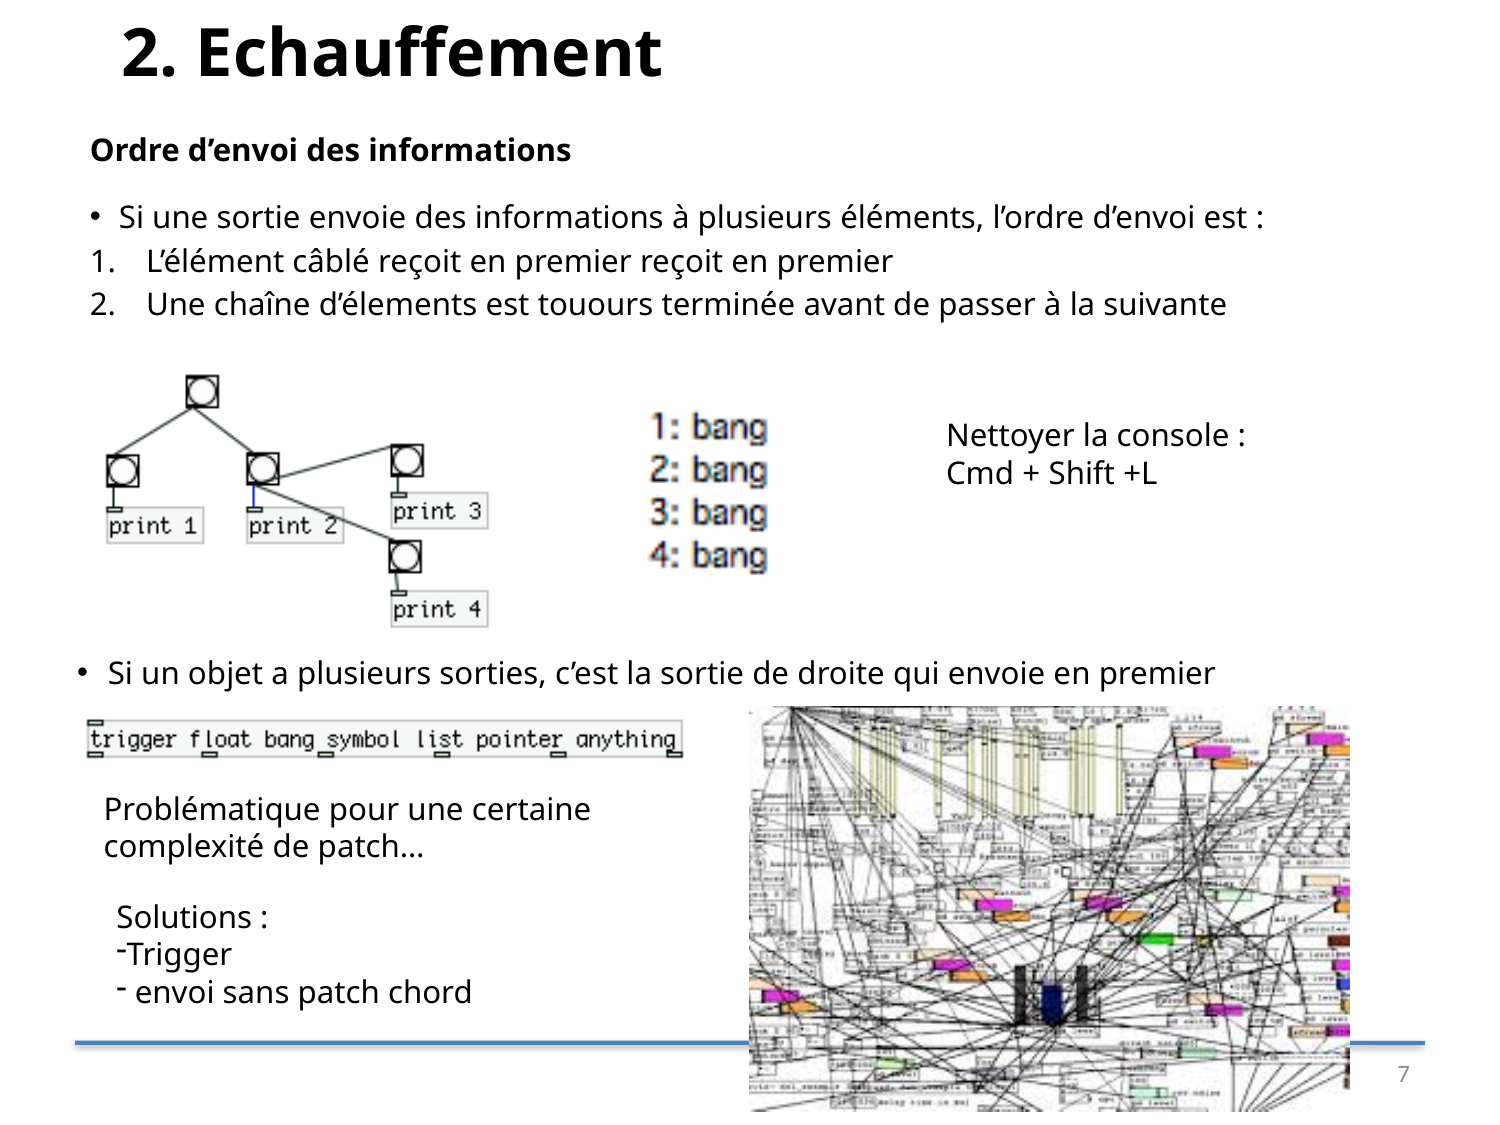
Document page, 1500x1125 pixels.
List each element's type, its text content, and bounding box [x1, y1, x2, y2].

picture [749, 706, 1351, 1112]
text_box Si un objet a plusieurs sorties, c’est la sortie de droite qui envoie en premier [62, 645, 1500, 698]
picture [71, 714, 698, 769]
text_box 2. Echauffement [106, 2, 1382, 244]
text_box Problématique pour une certaine complexité de patch… [88, 781, 698, 872]
picture [90, 365, 506, 648]
text_box Nettoyer la console : Cmd + Shift +L [931, 408, 1363, 536]
text_box Solutions : Trigger envoi sans patch chord [101, 889, 498, 1017]
slide_number 7 [1354, 1042, 1425, 1103]
picture [643, 403, 802, 585]
list Ordre d’envoi des informations Si une sortie envoie des informations à plusieurs éléments, l’ordre d’envoi est : L’élément câblé reçoit en premier reçoit en premier Une chaîne d’élements est touours terminée avant de passer à la suivante [75, 122, 1425, 357]
